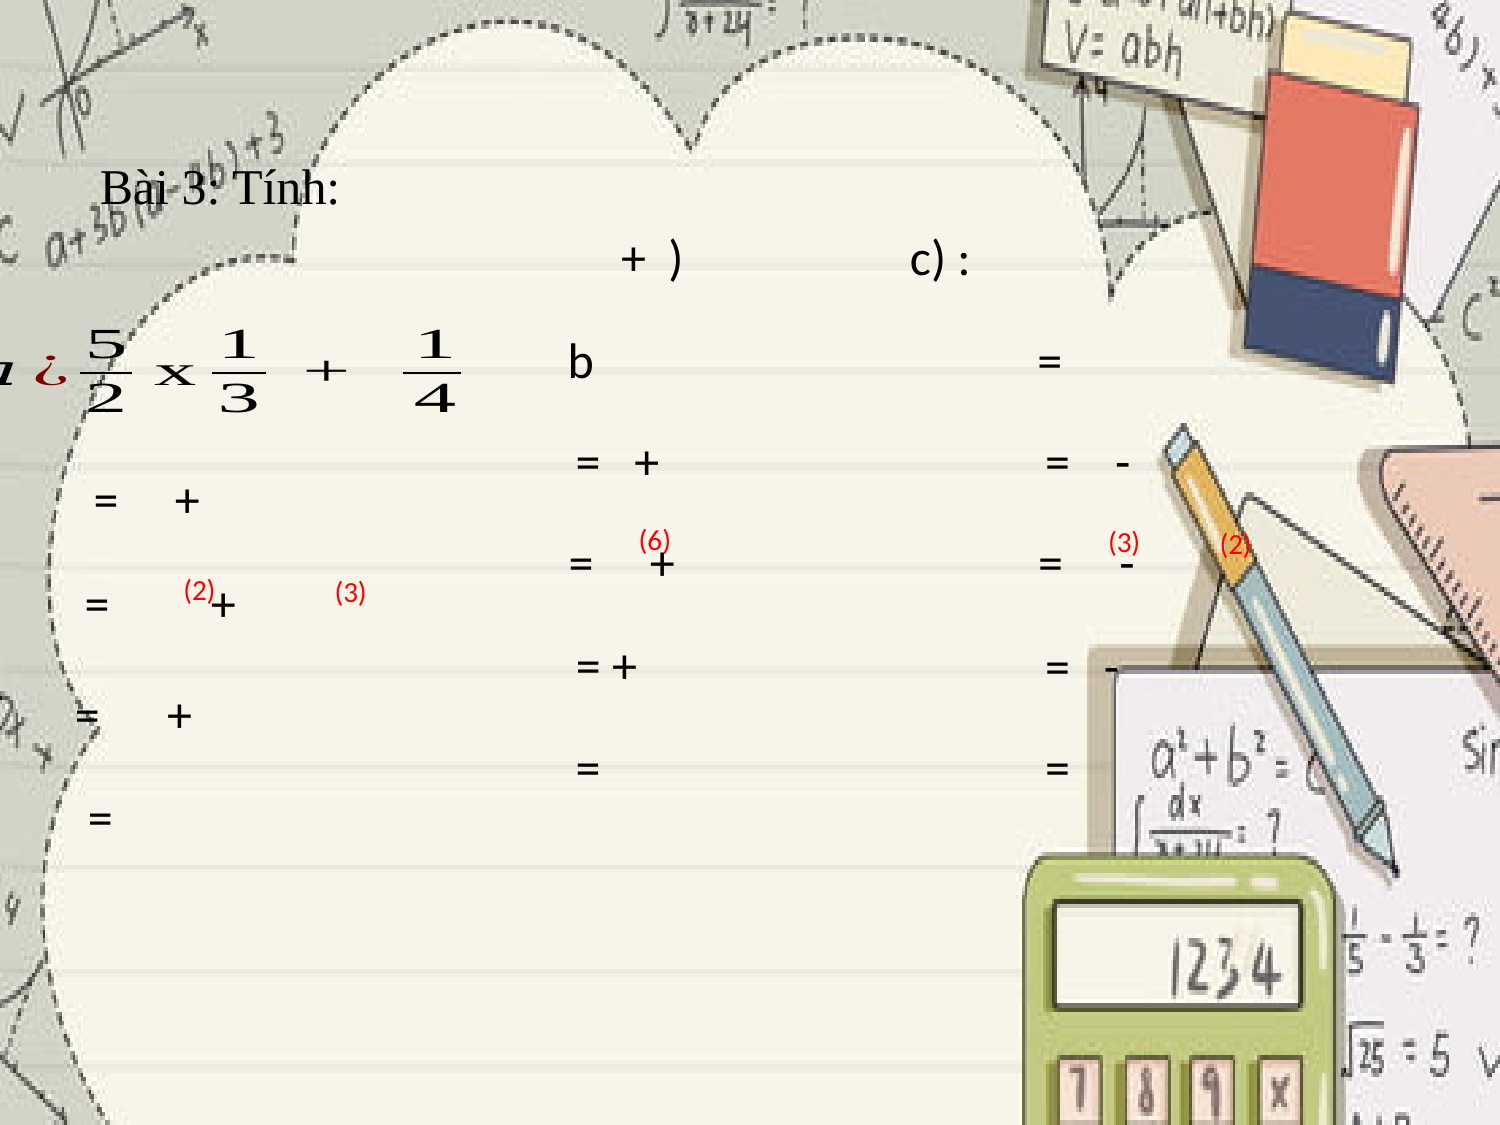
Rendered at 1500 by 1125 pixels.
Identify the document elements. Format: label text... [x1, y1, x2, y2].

text_box (6) [624, 513, 722, 564]
text_box (2) [1204, 517, 1303, 568]
picture [0, 0, 1500, 1125]
text_box (3) [319, 566, 418, 616]
text_box Bài 3: Tính: [85, 147, 802, 223]
text_box (2) [168, 563, 266, 614]
picture [0, 364, 5, 377]
text_box (3) [1093, 516, 1191, 566]
